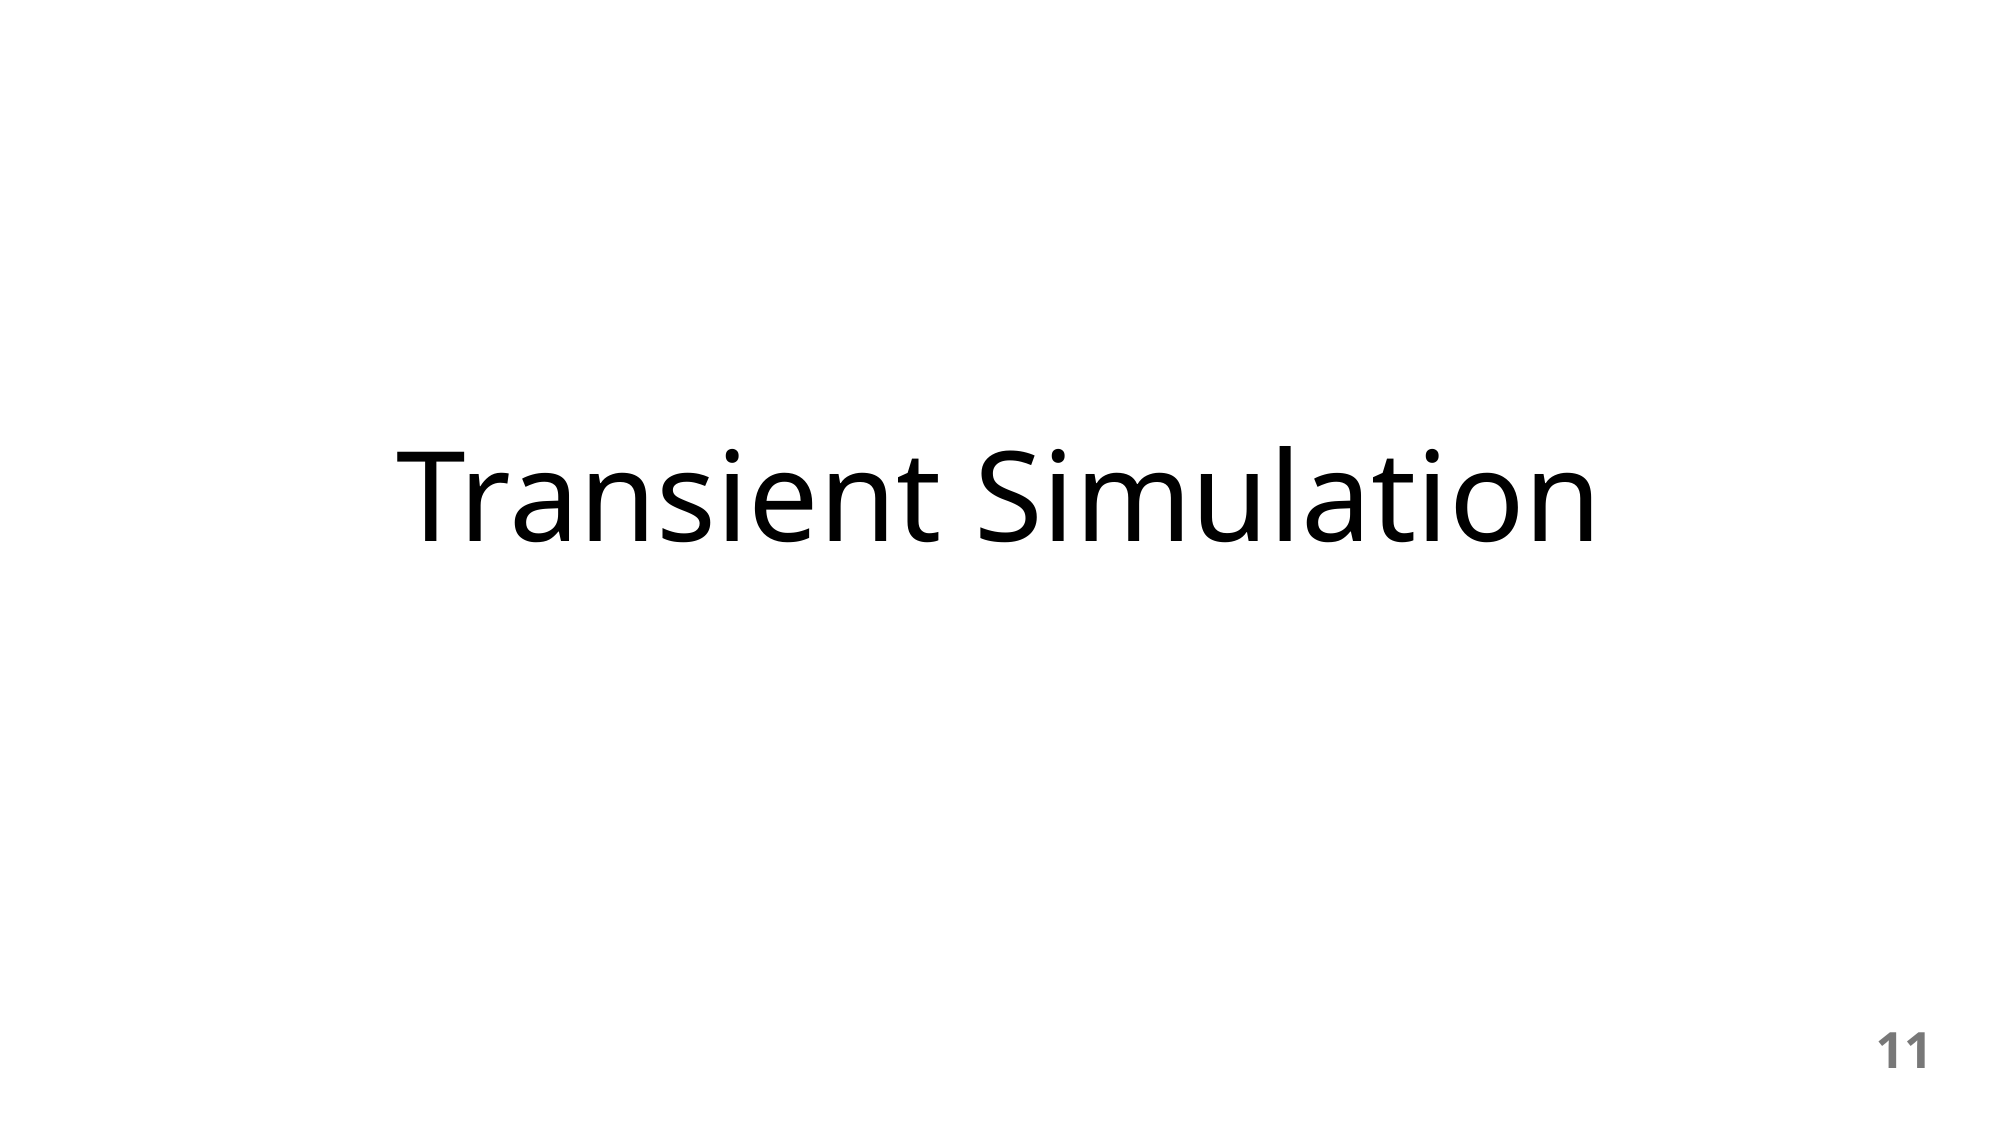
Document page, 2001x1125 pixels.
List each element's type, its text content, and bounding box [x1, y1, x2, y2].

slide_number 11 [1849, 1022, 1960, 1083]
title Transient Simulation [249, 184, 1750, 576]
